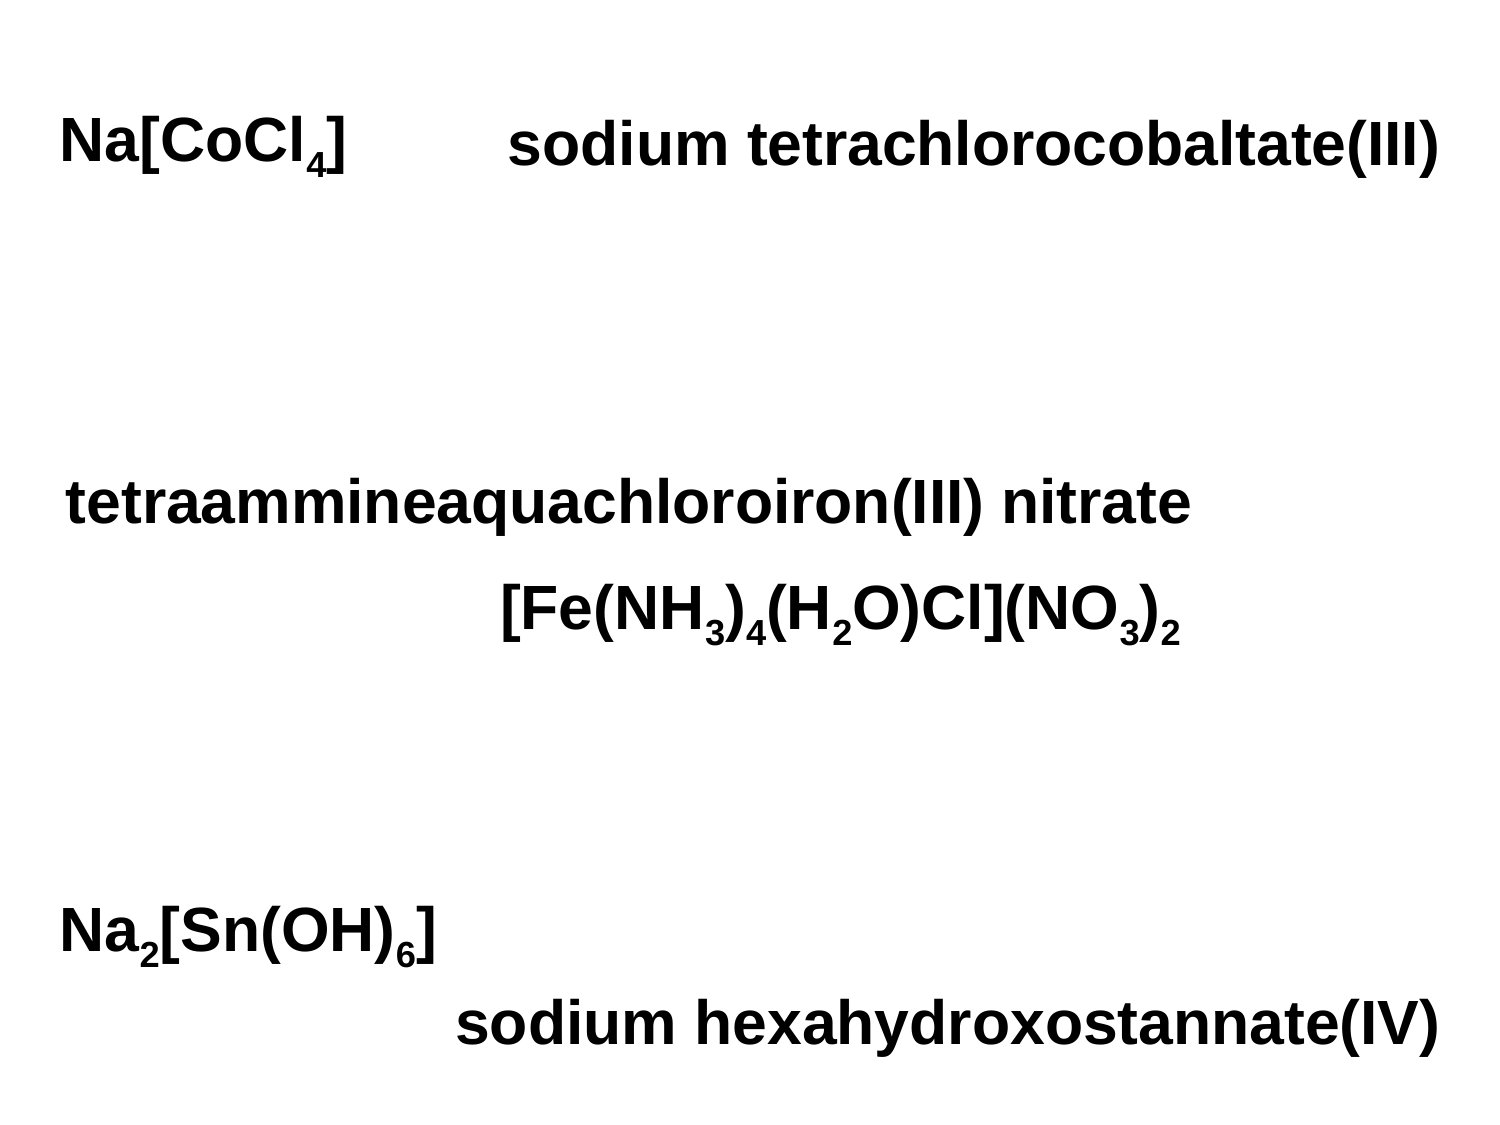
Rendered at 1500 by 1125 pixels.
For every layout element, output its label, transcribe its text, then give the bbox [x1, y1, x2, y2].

text_box sodium hexahydroxostannate(IV) [440, 975, 1457, 1065]
text_box Na[CoCl4] [44, 91, 383, 192]
text_box [Fe(NH3)4(H2O)Cl](NO3)2 [485, 559, 1239, 660]
text_box tetraammineaquachloroiron(III) nitrate [51, 453, 1209, 544]
text_box sodium tetrachlorocobaltate(III) [492, 96, 1456, 186]
text_box Na2[Sn(OH)6] [44, 881, 495, 982]
